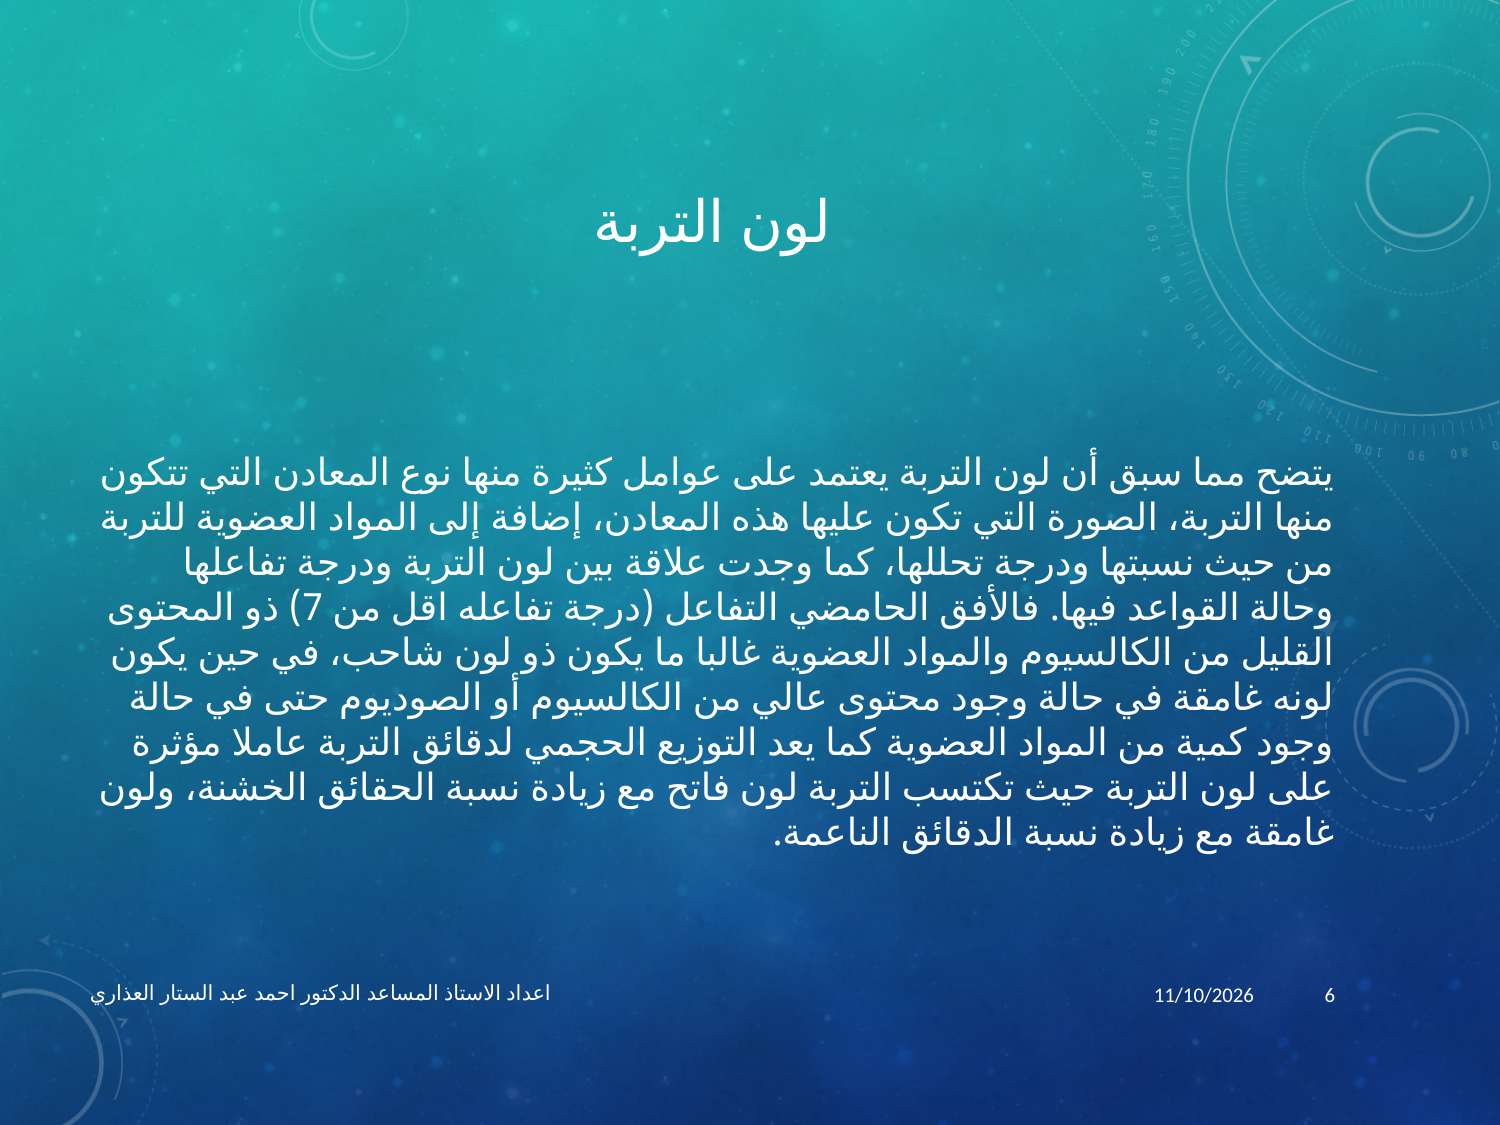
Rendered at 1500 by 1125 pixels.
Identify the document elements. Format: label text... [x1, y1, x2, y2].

title لون التربة [75, 99, 1350, 339]
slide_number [1070, 963, 1269, 1025]
list يتضح مما سبق أن لون التربة يعتمد على عوامل كثيرة منها نوع المعادن التي تتكون منها التربة، الصورة التي تكون عليها هذه المعادن، إضافة إلى المواد العضوية للتربة من حيث نسبتها ودرجة تحللها، كما وجدت علاقة بين لون التربة ودرجة تفاعلها وحالة القواعد فيها. فالأفق الحامضي التفاعل (درجة تفاعله اقل من 7) ذو المحتوى القليل من الكالسيوم والمواد العضوية غالبا ما يكون ذو لون شاحب، في حين يكون لونه غامقة في حالة وجود محتوى عالي من الكالسيوم أو الصوديوم حتى في حالة وجود كمية من المواد العضوية كما يعد التوزيع الحجمي لدقائق التربة عاملا مؤثرة على لون التربة حيث تكتسب التربة لون فاتح مع زيادة نسبة الحقائق الخشنة، ولون غامقة مع زيادة نسبة الدقائق الناعمة. [75, 351, 1350, 950]
footer اعداد الاستاذ المساعد الدكتور احمد عبد الستار العذاري [75, 963, 1058, 1025]
picture [0, 0, 1500, 1125]
slide_number 6 [1281, 963, 1350, 1025]
